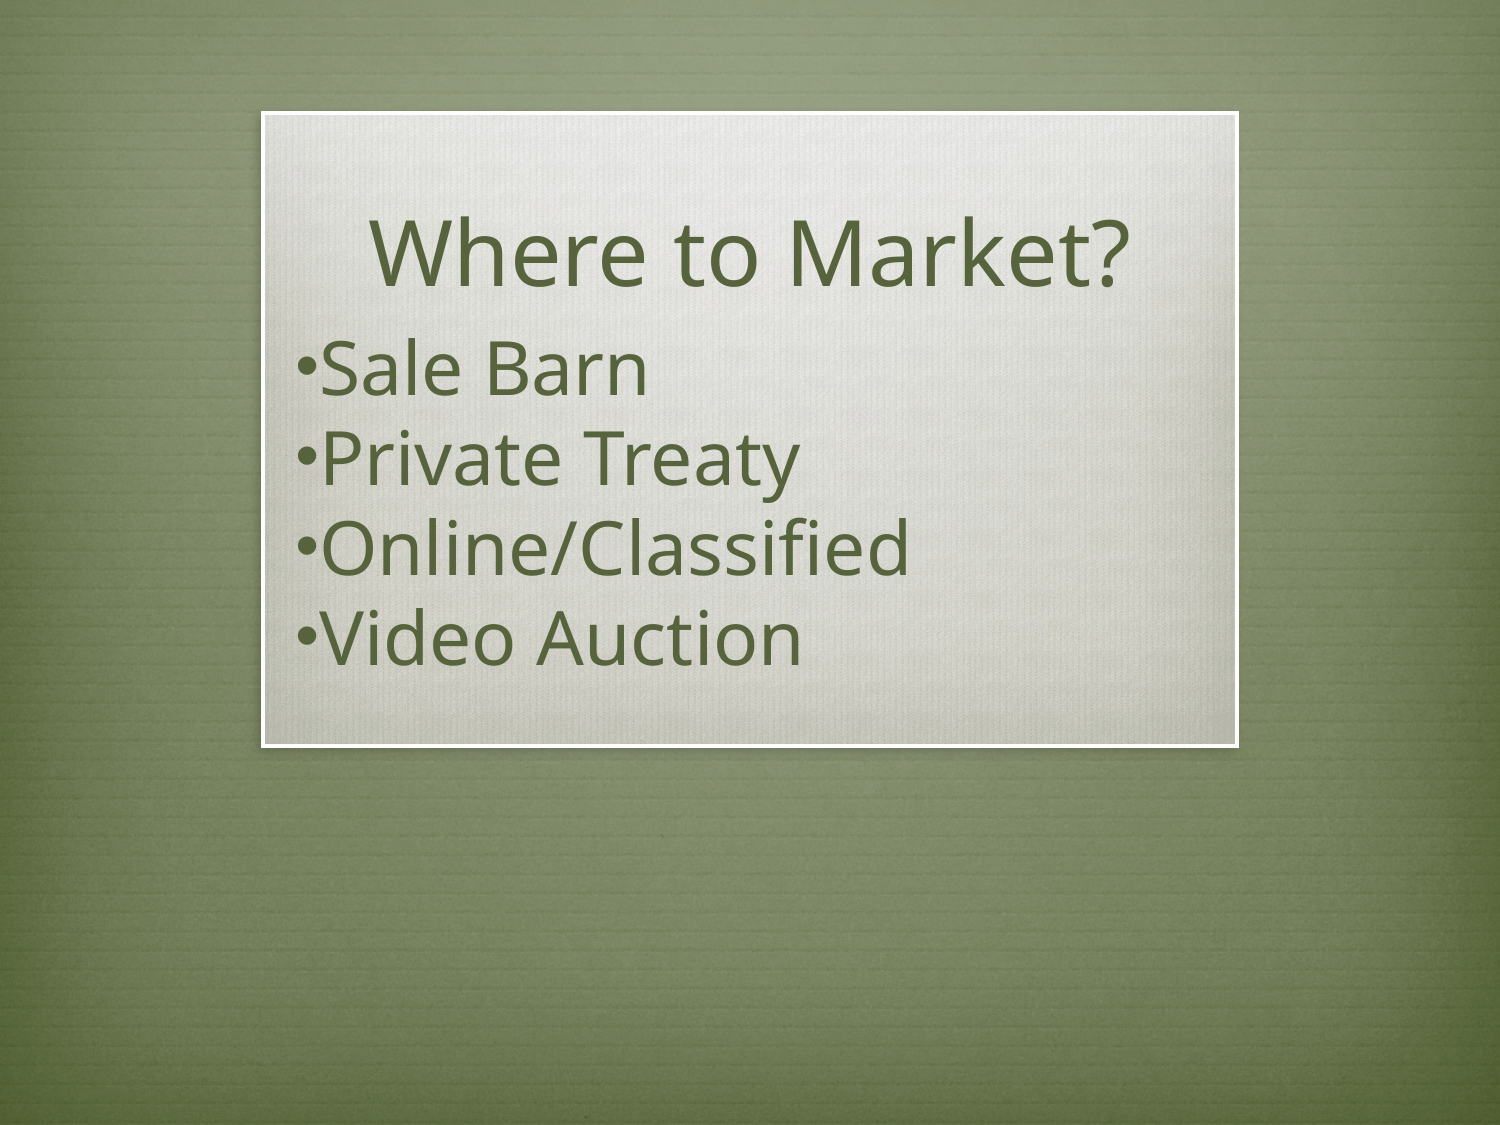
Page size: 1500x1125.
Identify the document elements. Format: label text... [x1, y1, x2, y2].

subtitle Sale Barn Private Treaty Online/Classified Video Auction [280, 312, 1220, 738]
title Where to Market? [280, 134, 1220, 312]
picture [265, 115, 1235, 744]
